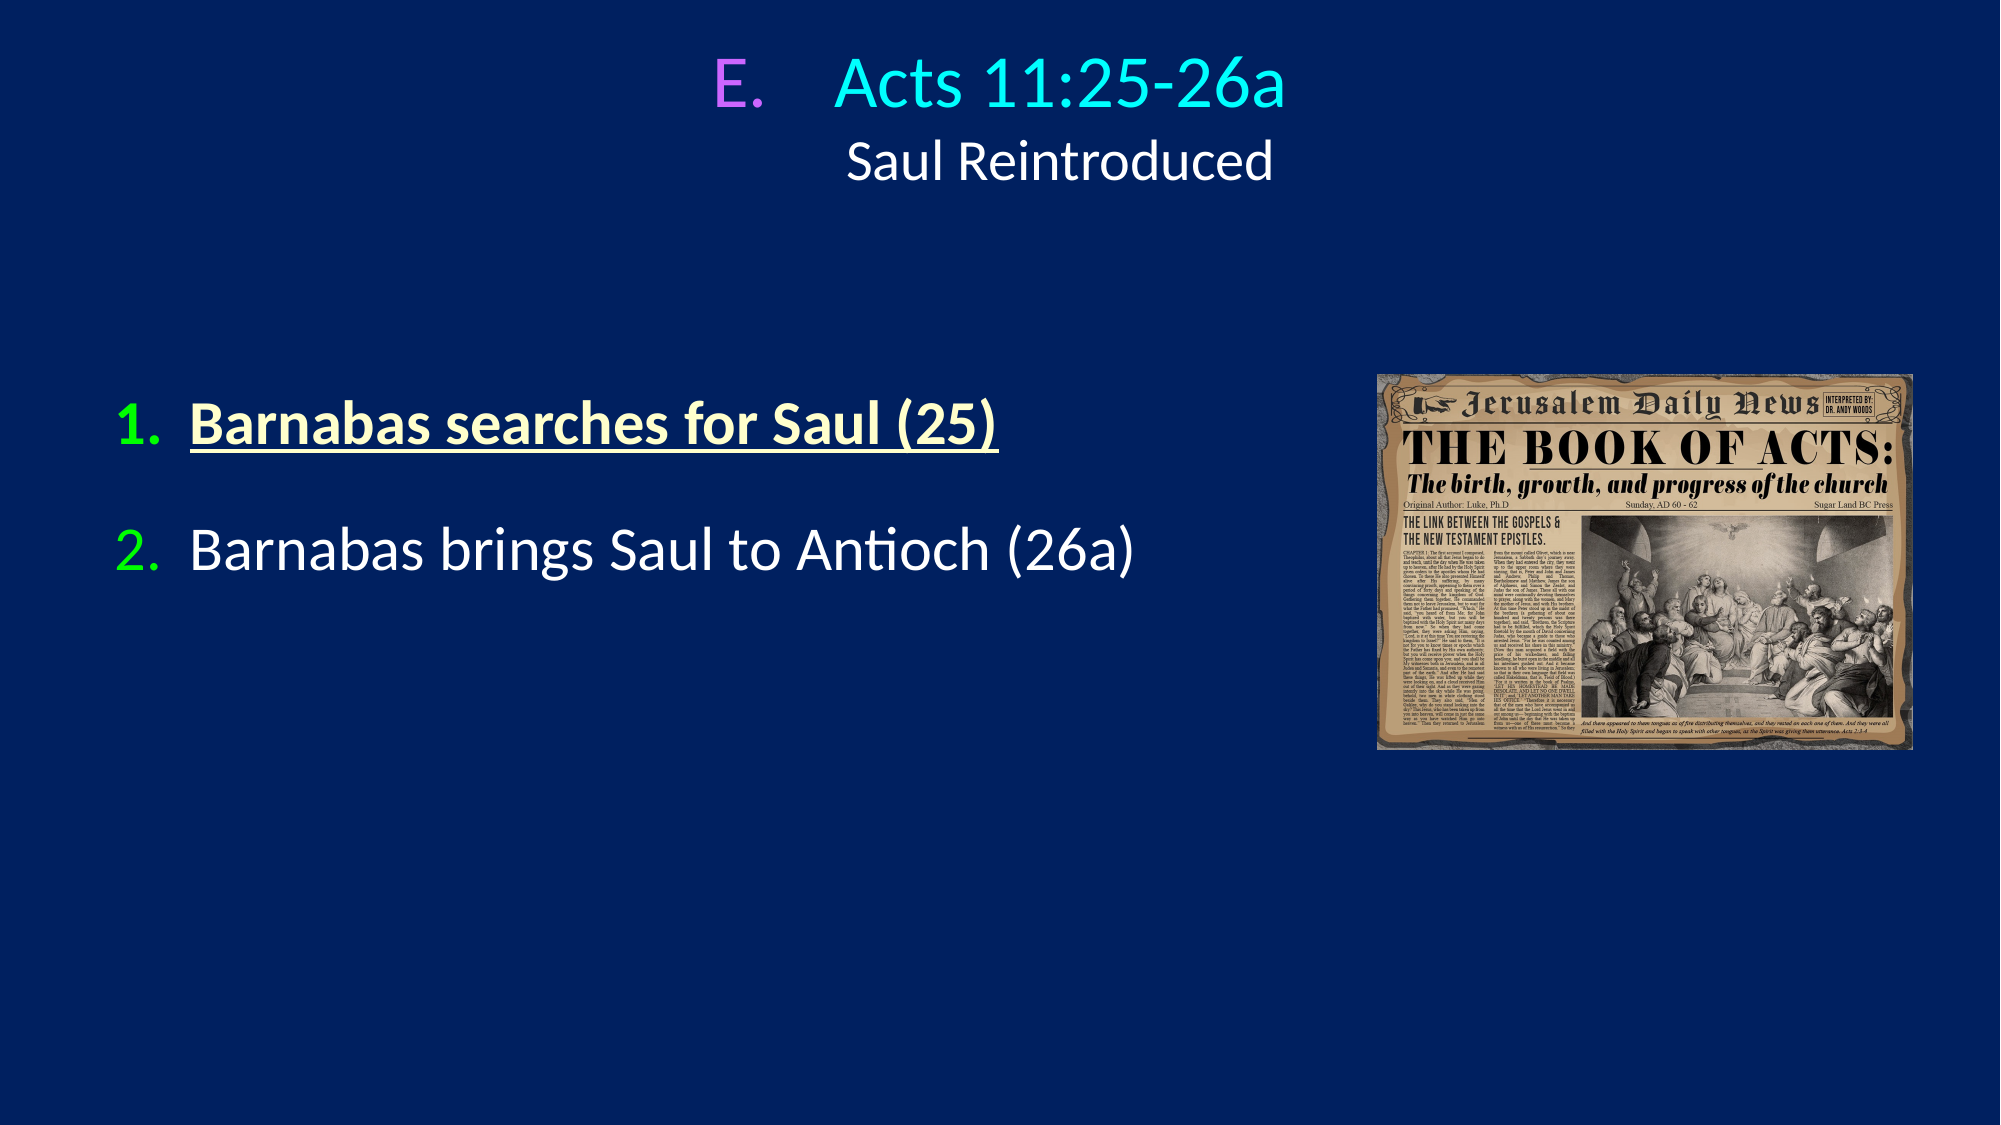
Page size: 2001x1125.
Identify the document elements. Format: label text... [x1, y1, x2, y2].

title Acts 11:25-26a Saul Reintroduced [449, 37, 1551, 188]
list Barnabas searches for Saul (25) Barnabas brings Saul to Antioch (26a) [99, 375, 1238, 750]
picture [1377, 374, 1913, 750]
